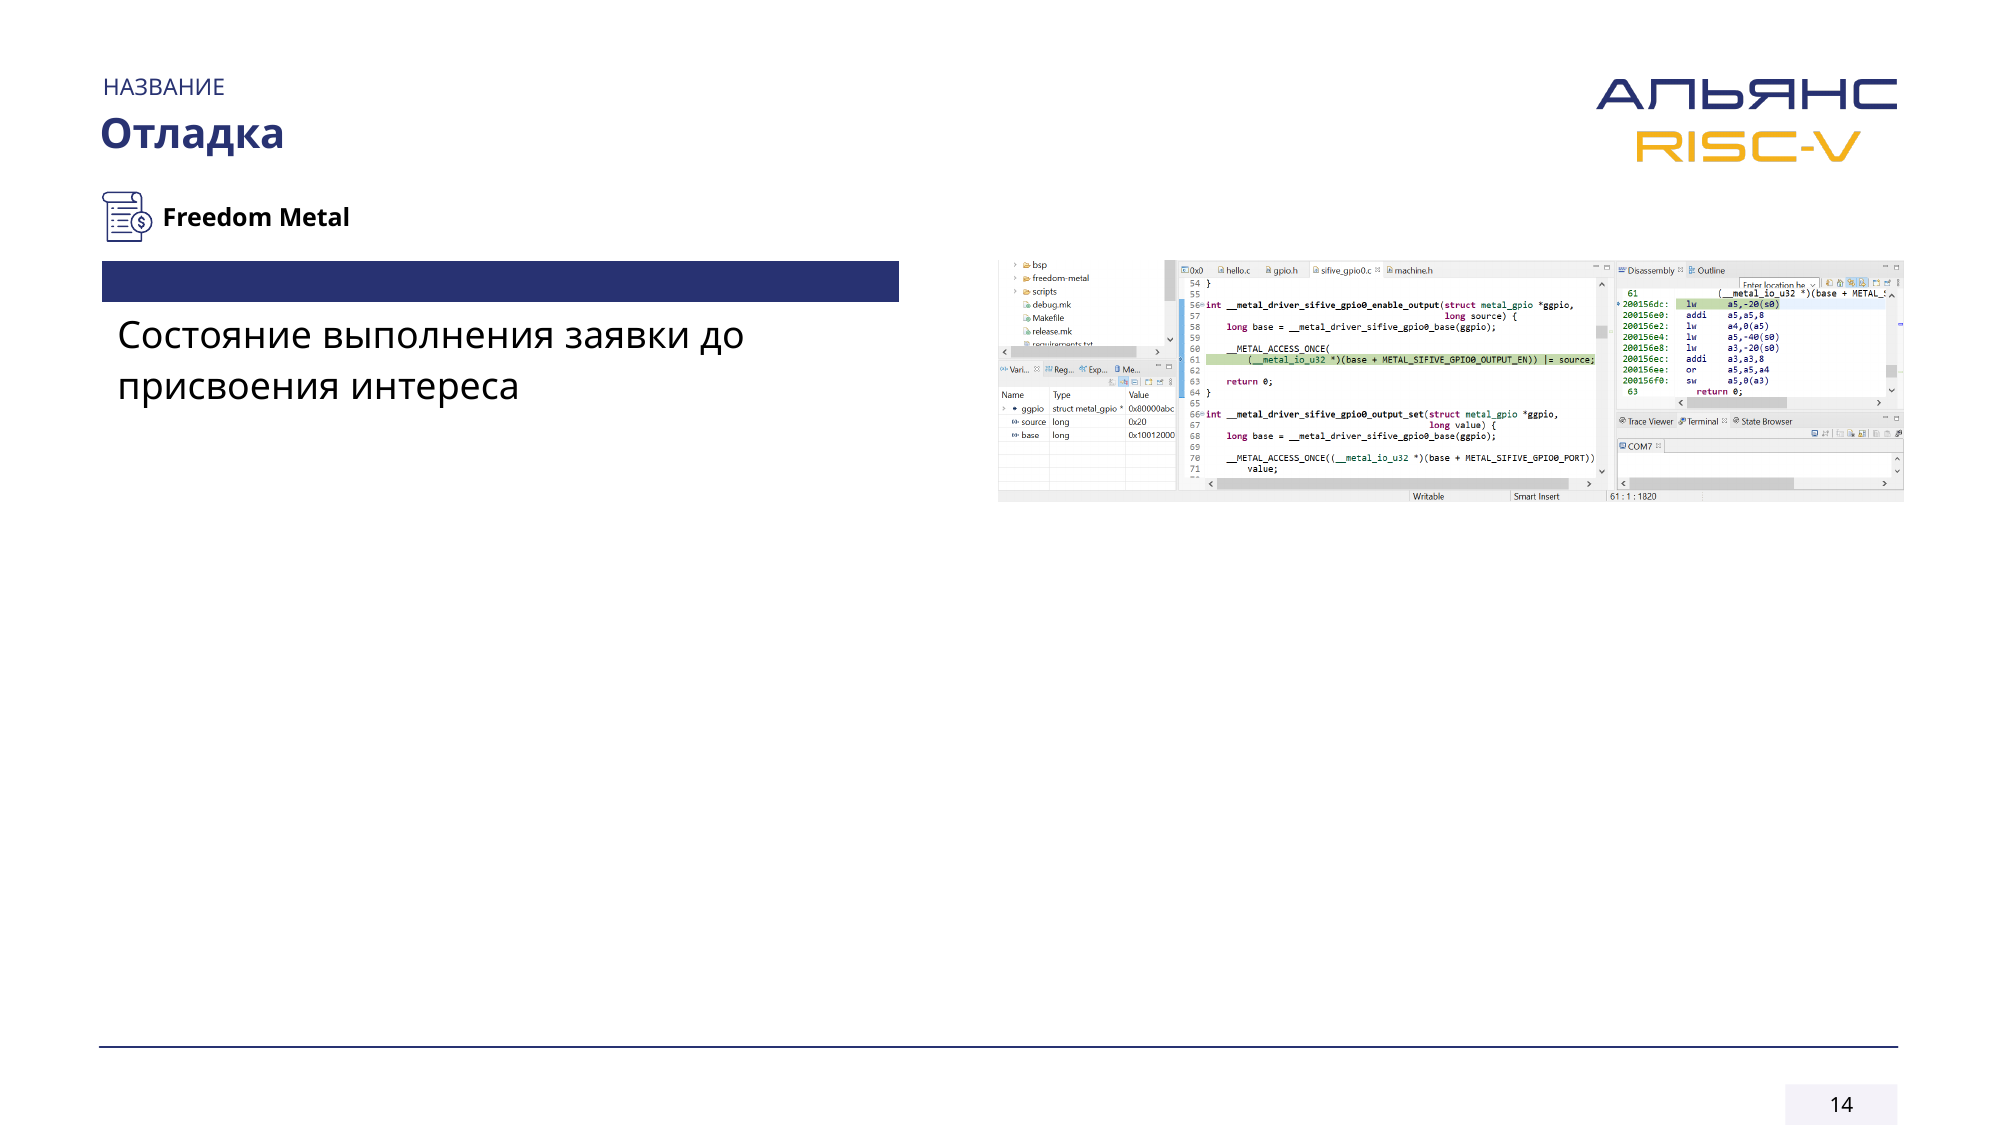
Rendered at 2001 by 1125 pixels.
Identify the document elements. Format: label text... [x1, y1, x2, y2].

picture [998, 260, 1904, 502]
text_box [101, 191, 153, 242]
text_box Freedom Metal [162, 201, 1005, 232]
text_box НАЗВАНИЕ [88, 65, 1624, 108]
text_box 14 [1785, 1084, 1898, 1125]
table_cell Состояние выполнения заявки до присвоения интереса [102, 302, 900, 419]
text_box Отладка [84, 99, 301, 165]
picture [1595, 79, 1898, 162]
table_header [102, 261, 899, 302]
